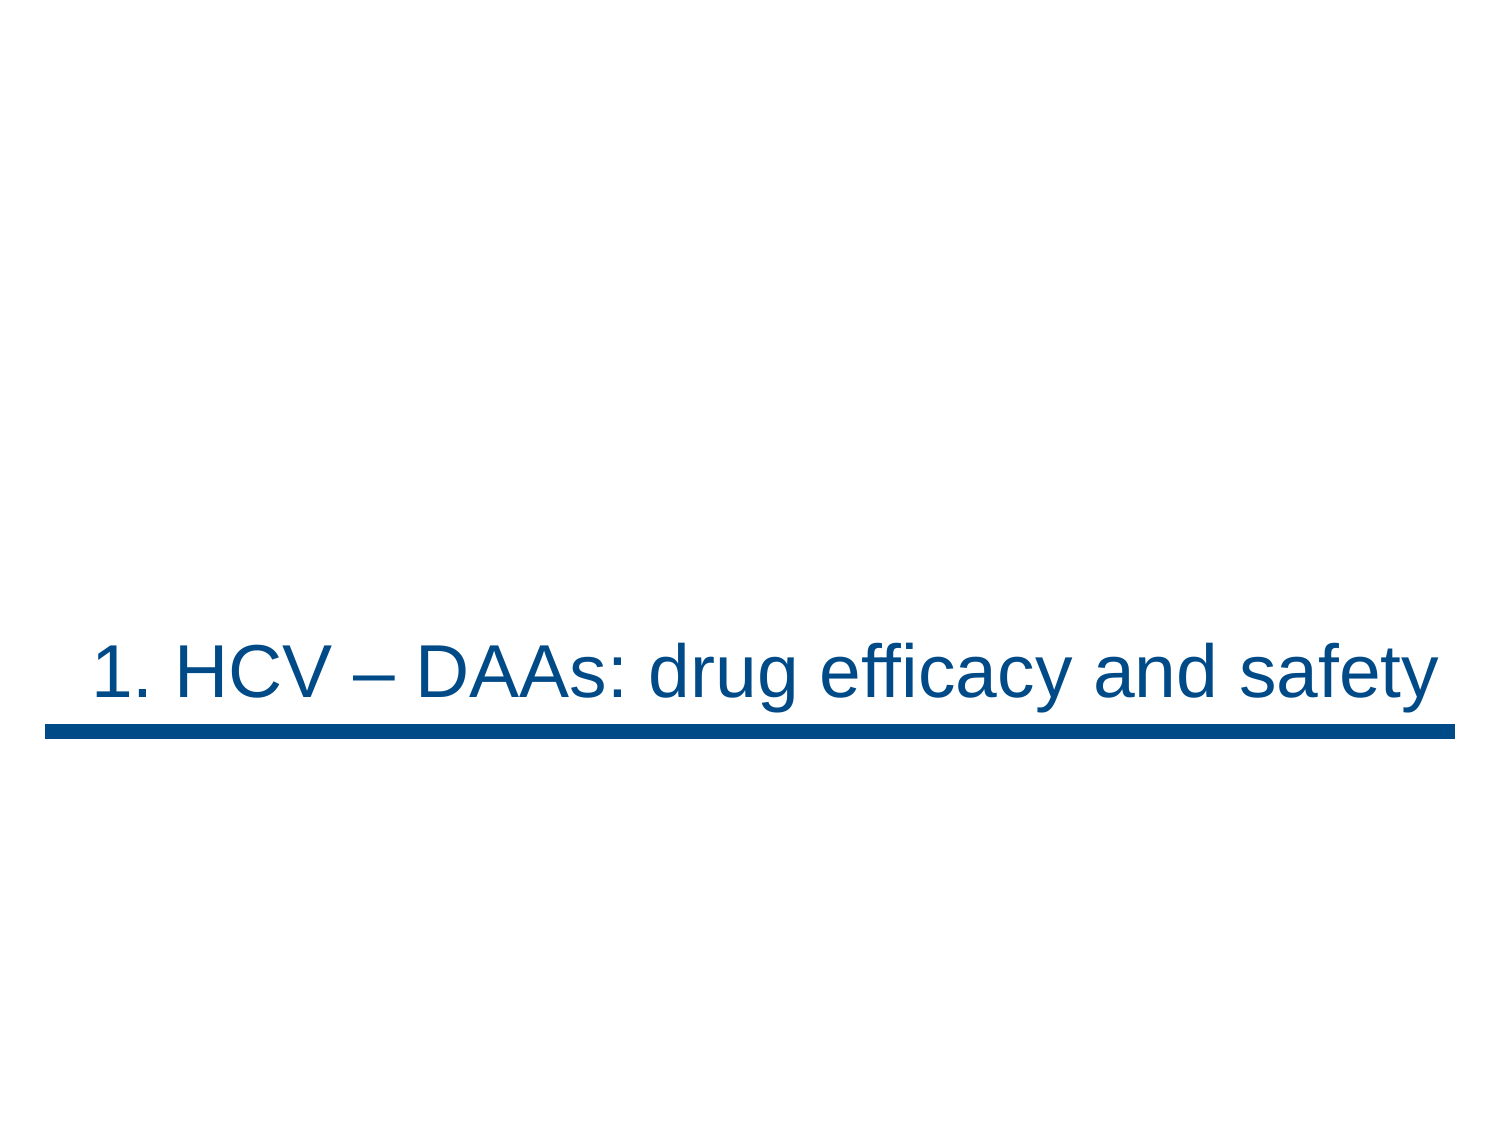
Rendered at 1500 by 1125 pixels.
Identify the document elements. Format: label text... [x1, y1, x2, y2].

title 1. HCV – DAAs: drug efficacy and safety [60, 497, 1455, 721]
